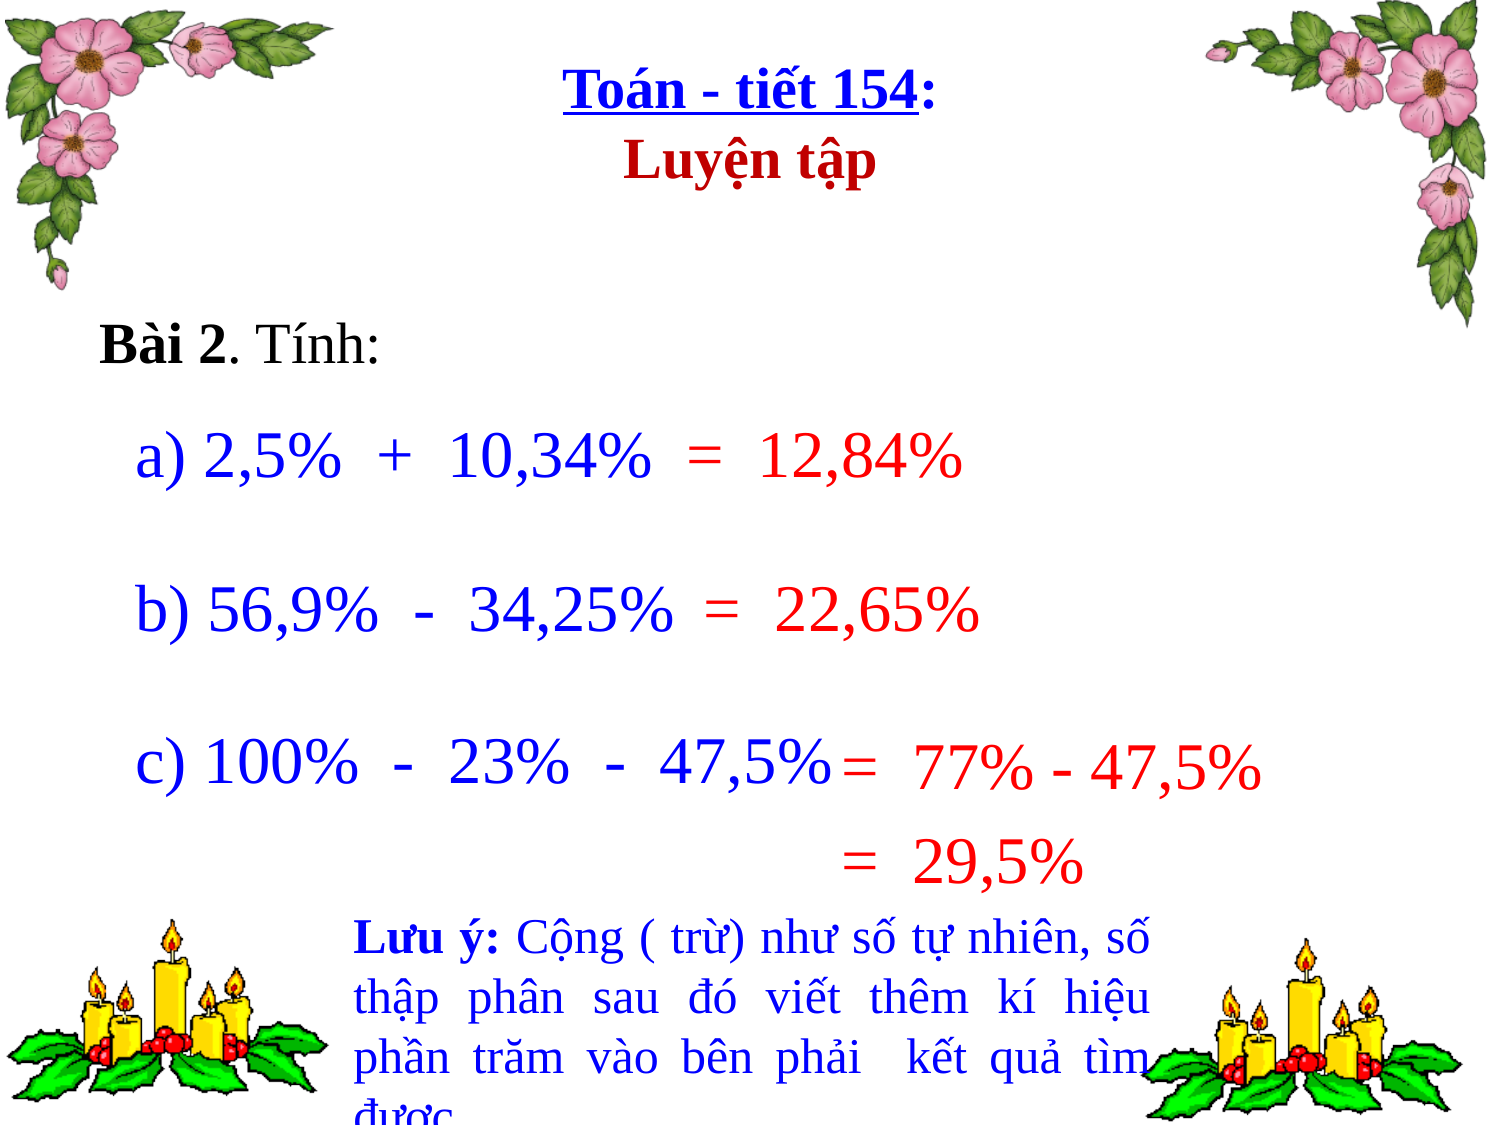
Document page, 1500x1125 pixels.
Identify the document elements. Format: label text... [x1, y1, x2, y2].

text_box Toán - tiết 154: Luyện tập [344, 42, 1194, 198]
text_box c) 100% - 23% - 47,5% [120, 709, 849, 805]
picture [1199, 0, 1496, 334]
text_box = 29,5% [826, 809, 1100, 896]
picture [4, 916, 331, 1107]
text_box = 22,65% [689, 556, 997, 652]
text_box a) 2,5% + 10,34% [120, 403, 669, 499]
text_box Lưu ý: Cộng ( trừ) như số tự nhiên, số thập phân sau đó viết thêm kí hiệu phần trăm vào bên phải kết quả tìm được [338, 896, 1166, 1125]
text_box = 12,84% [671, 403, 980, 499]
text_box Bài 2. Tính: [85, 297, 398, 383]
text_box b) 56,9% - 34,25% [120, 556, 689, 652]
text_box = 77% - 47,5% [826, 715, 1279, 810]
picture [5, 1, 339, 297]
picture [1139, 935, 1466, 1125]
